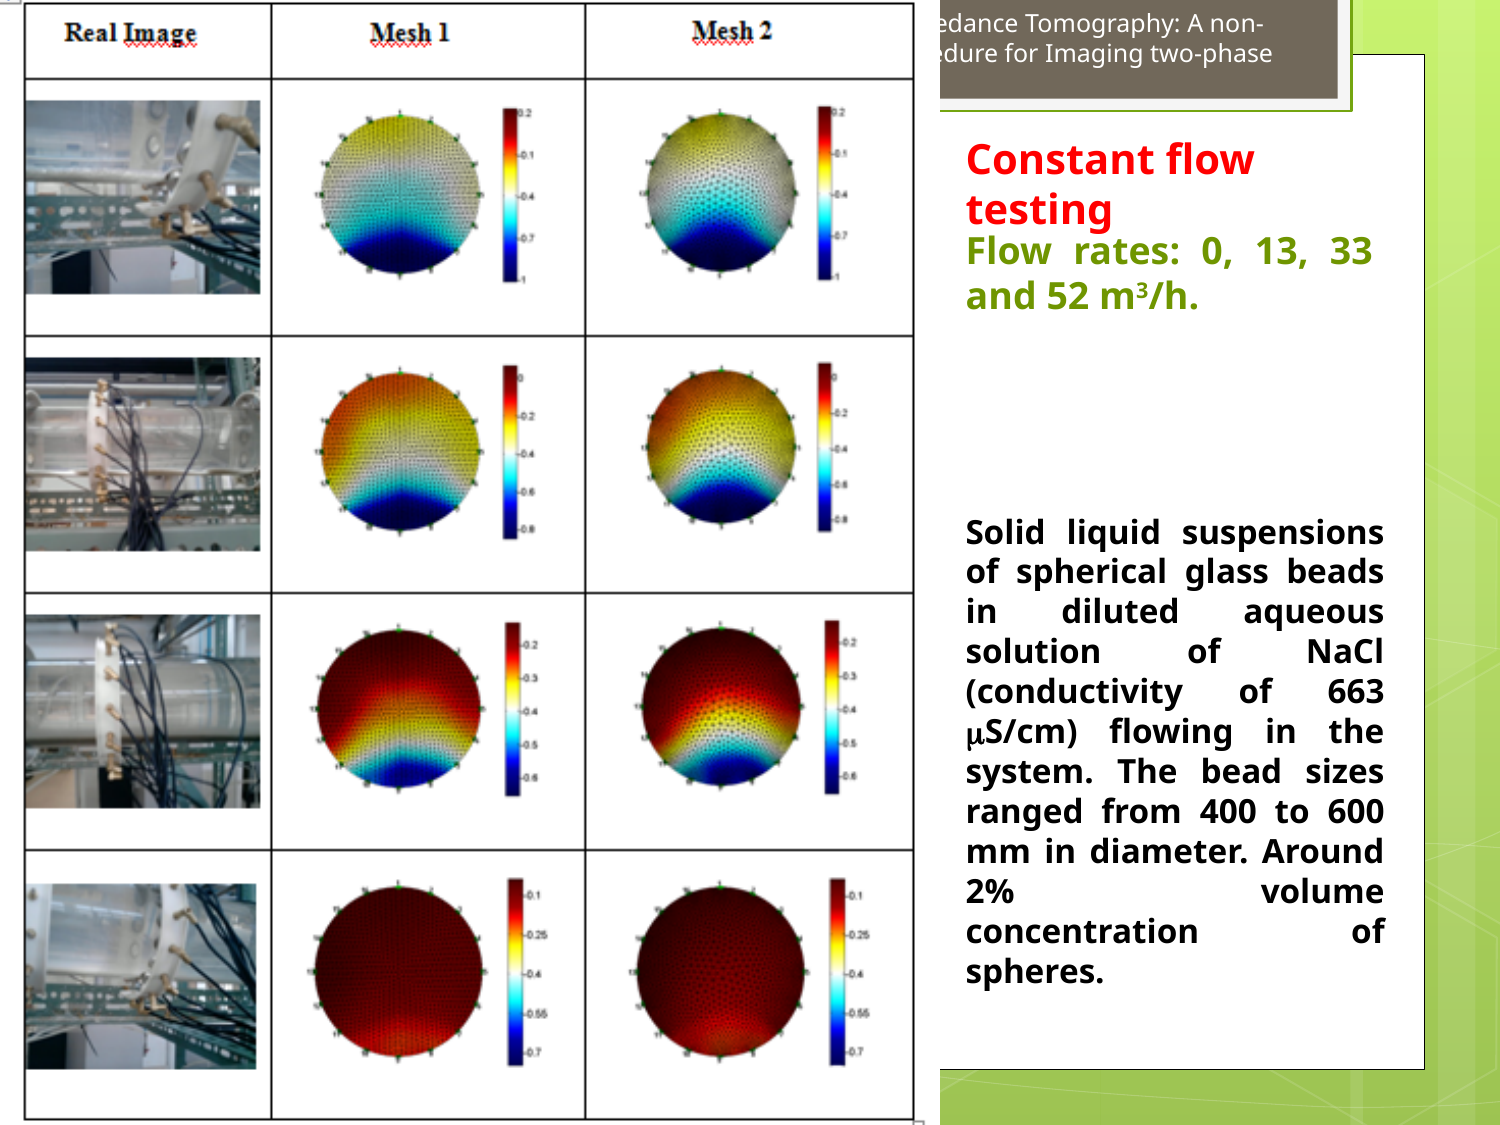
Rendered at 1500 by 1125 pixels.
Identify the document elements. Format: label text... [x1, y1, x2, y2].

text_box Constant flow testing [950, 125, 1412, 241]
text_box Complex Impedance Tomography: A non-invasive procedure for Imaging two-phase systems. [943, 0, 1341, 105]
picture [0, 0, 941, 1125]
text_box Flow rates: 0, 13, 33 and 52 m3/h. [950, 241, 1388, 325]
text_box Solid liquid suspensions of spherical glass beads in diluted aqueous solution of NaCl (conductivity of 663 S/cm) flowing in the system. The bead sizes ranged from 400 to 600 mm in diameter. Around 2% volume concentration of spheres. [950, 503, 1400, 998]
